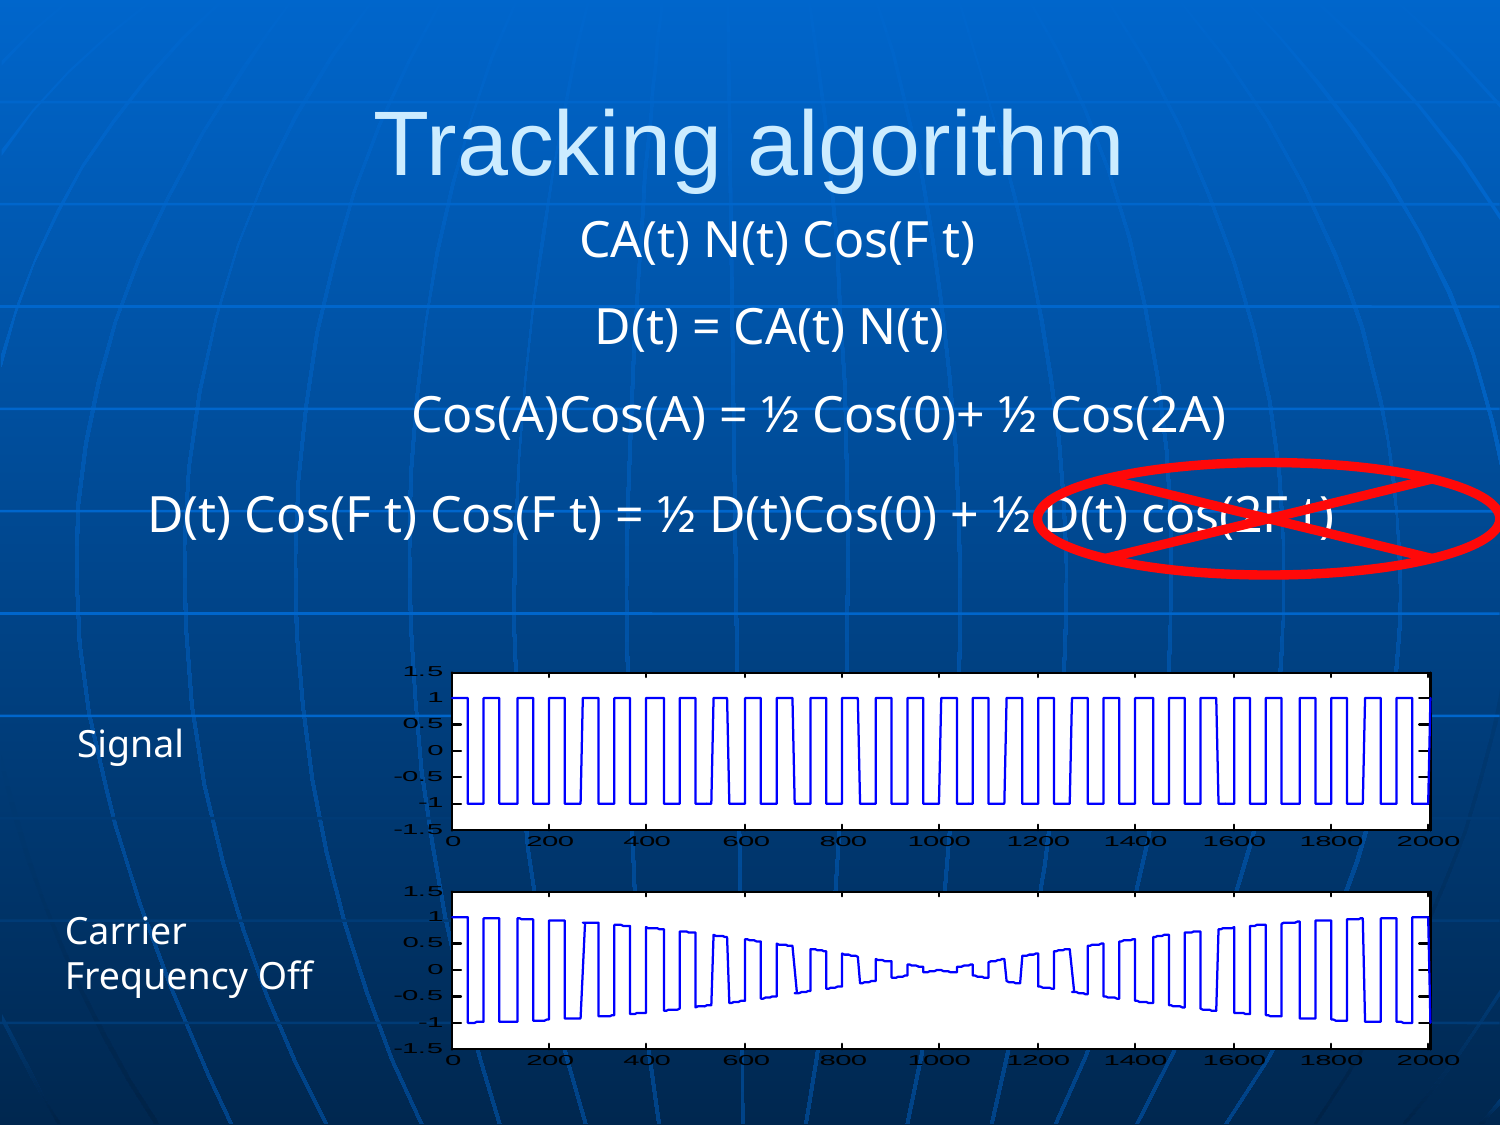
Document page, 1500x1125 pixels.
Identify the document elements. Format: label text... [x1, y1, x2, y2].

text_box [1037, 462, 1500, 576]
text_box CA(t) N(t) Cos(F t) [564, 199, 991, 275]
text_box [49, 637, 1500, 1101]
text_box D(t) = CA(t) N(t) [580, 287, 960, 363]
text_box Cos(A)Cos(A) = ½ Cos(0)+ ½ Cos(2A) [396, 374, 1242, 450]
title Tracking algorithm [74, 45, 1426, 233]
text_box D(t) Cos(F t) Cos(F t) = ½ D(t)Cos(0) + ½ D(t) cos(2F t) [132, 474, 1123, 550]
